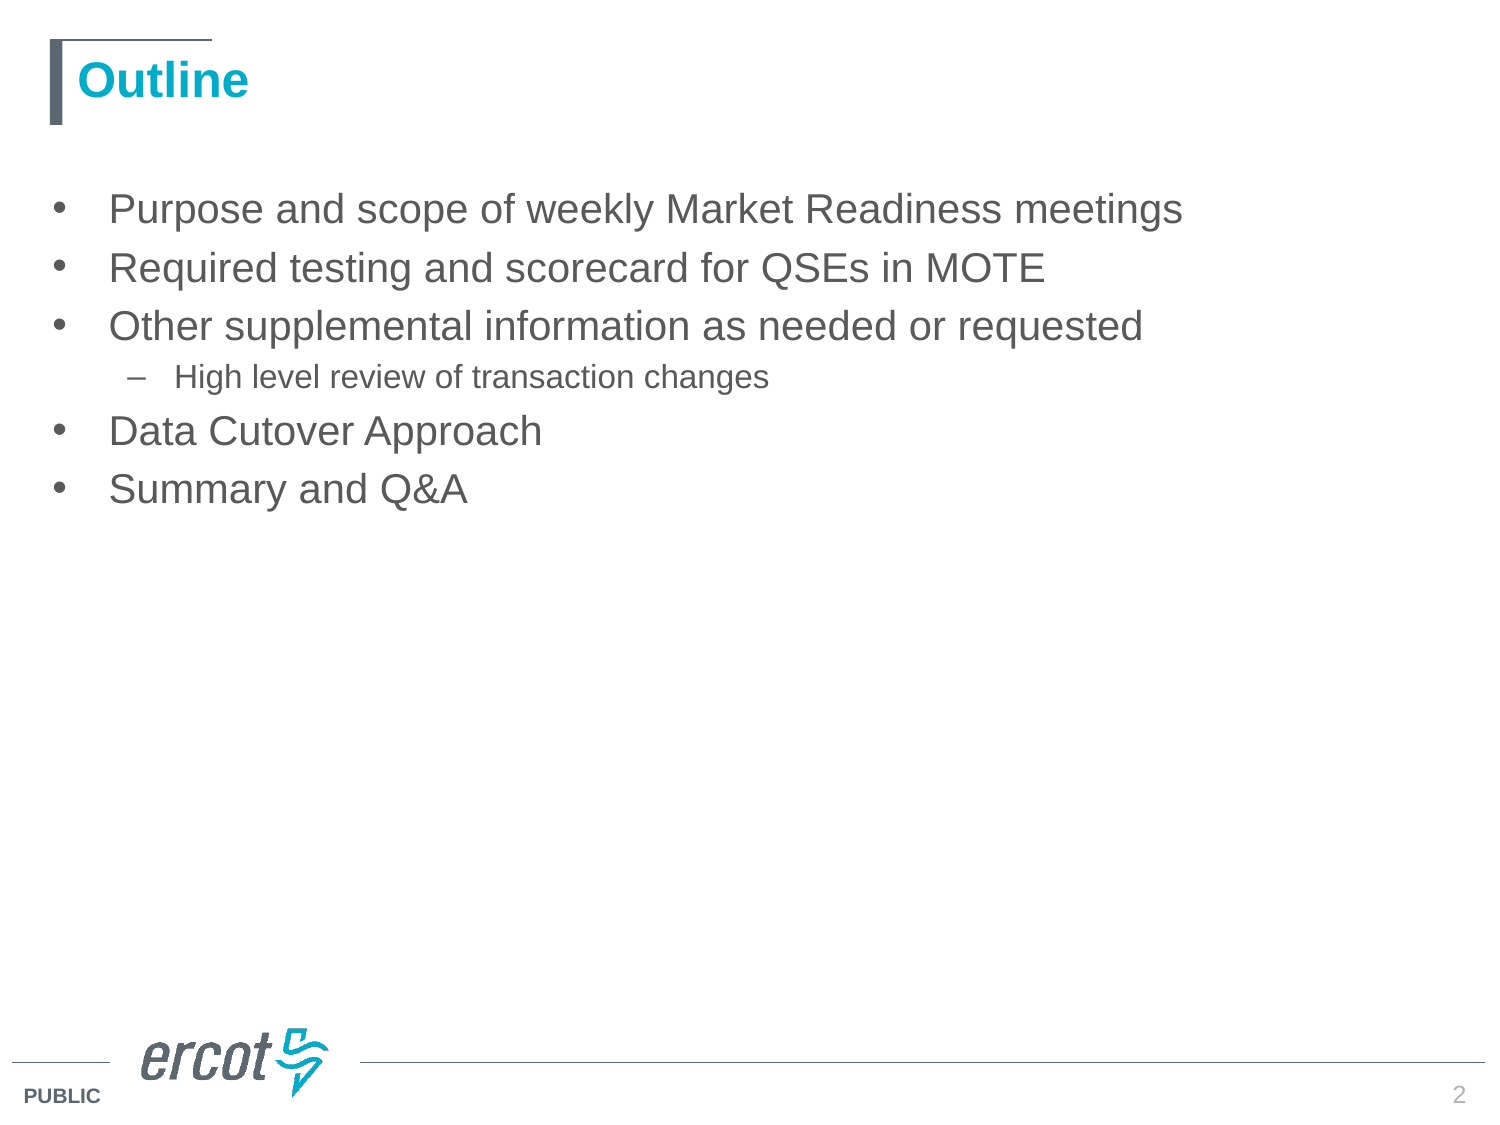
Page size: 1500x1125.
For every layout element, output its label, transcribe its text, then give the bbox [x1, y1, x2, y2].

list Purpose and scope of weekly Market Readiness meetings Required testing and scorecard for QSEs in MOTE Other supplemental information as needed or requested High level review of transaction changes Data Cutover Approach Summary and Q&A [37, 174, 1463, 950]
slide_number 2 [1437, 1076, 1475, 1112]
title Outline [62, 39, 1063, 125]
picture [137, 1024, 332, 1100]
